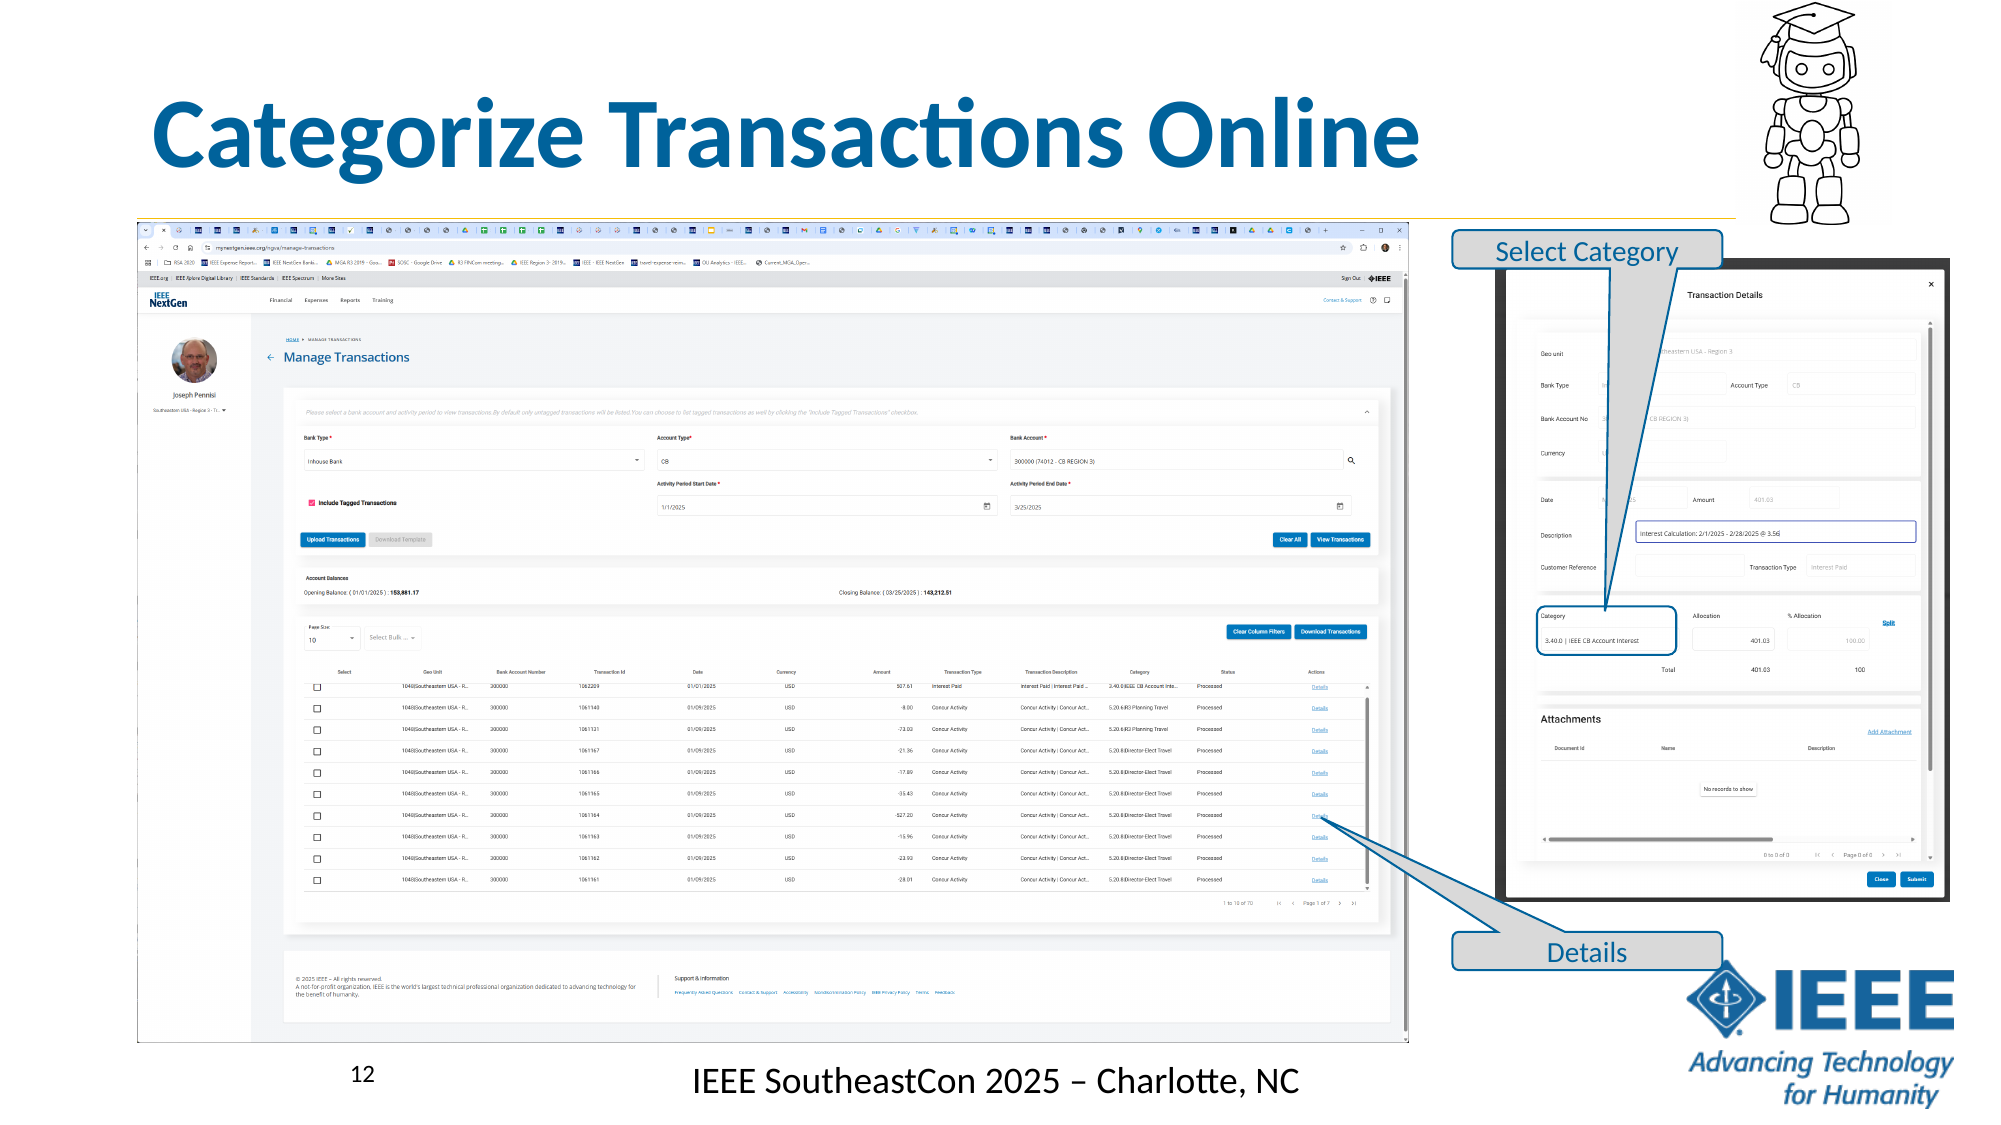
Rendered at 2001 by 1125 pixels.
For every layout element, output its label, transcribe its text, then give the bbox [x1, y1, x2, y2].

picture [1686, 959, 1954, 1109]
picture [1495, 258, 1950, 903]
text_box Select Category [1451, 229, 1724, 270]
slide_number 12 [137, 1043, 588, 1103]
title Categorize Transactions Online [137, 59, 1677, 210]
text_box Details [1409, 857, 1724, 972]
picture [137, 222, 1409, 1043]
